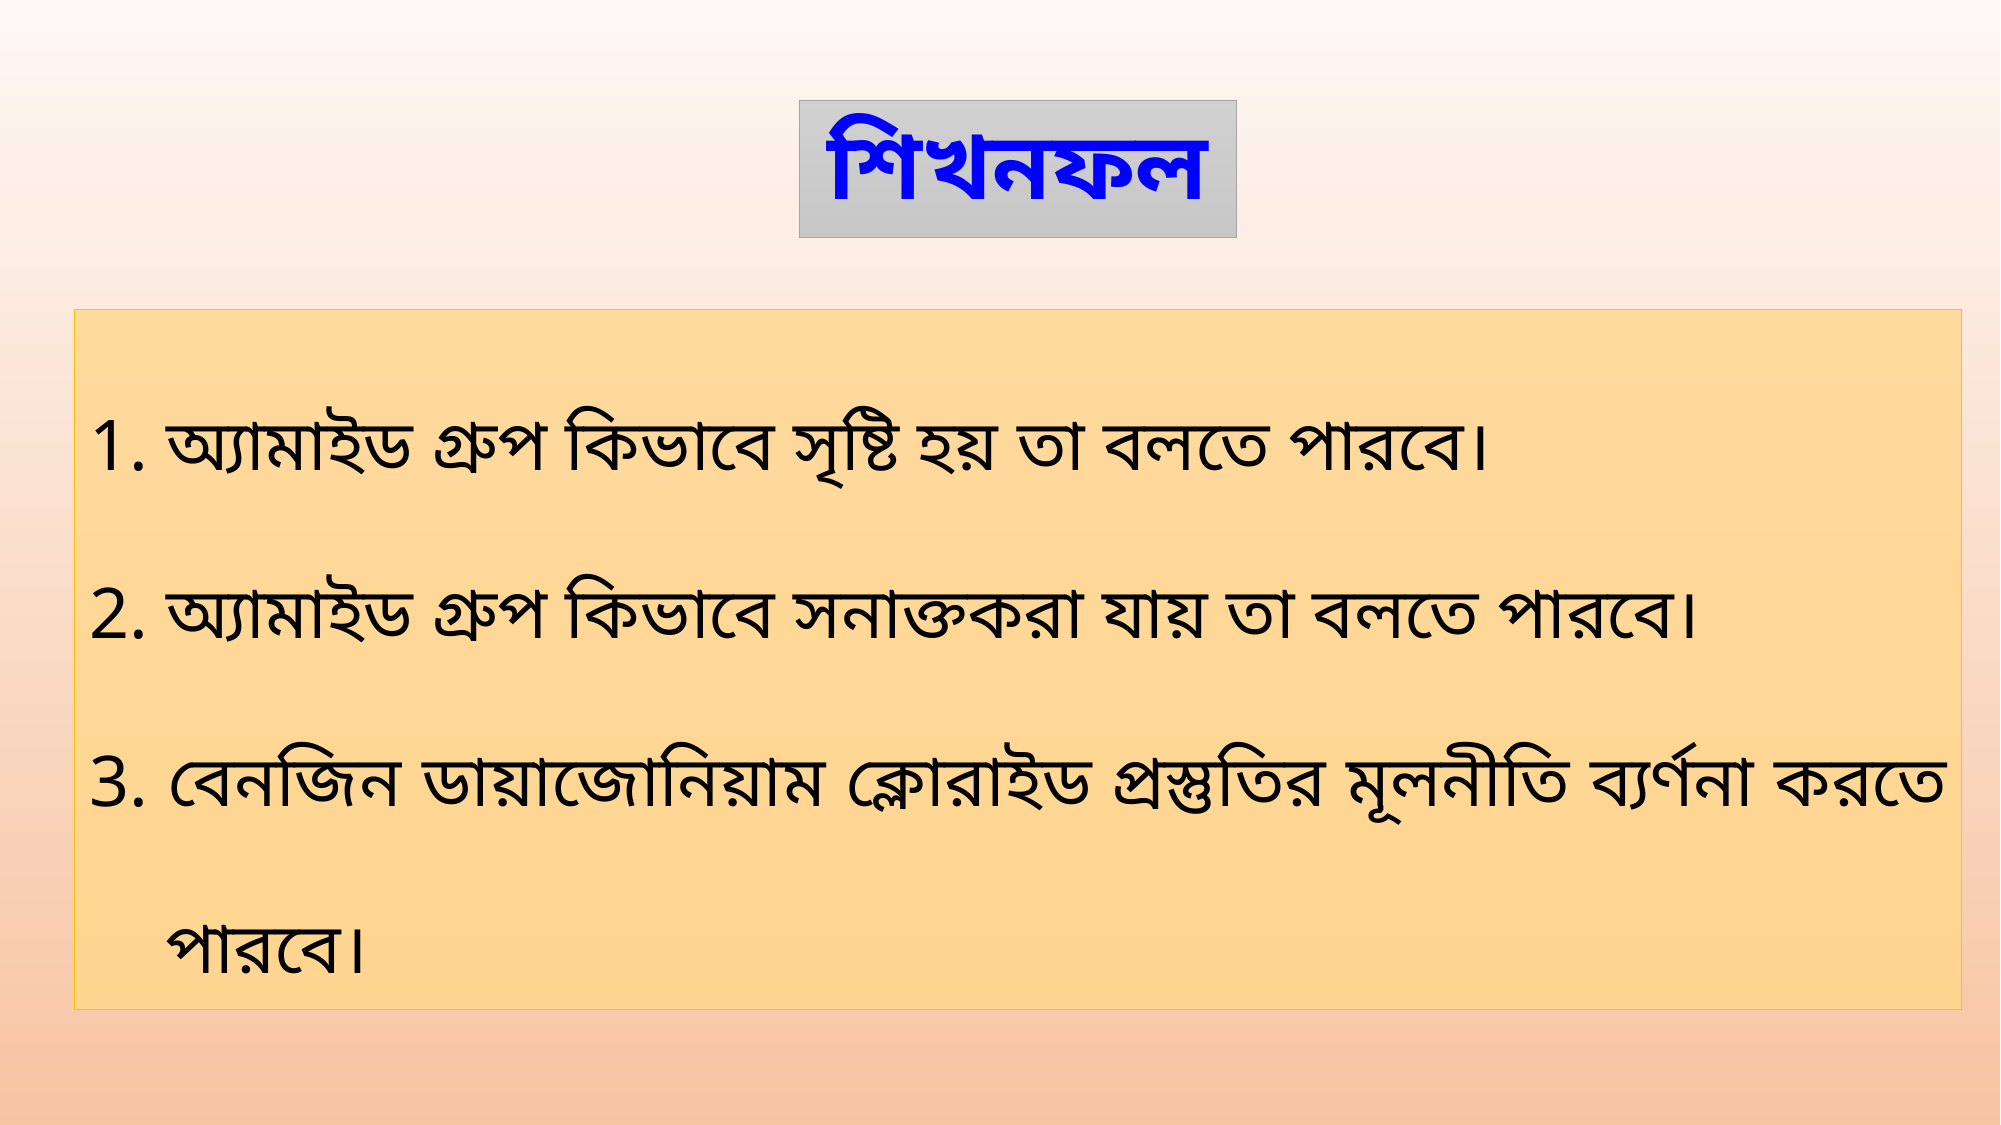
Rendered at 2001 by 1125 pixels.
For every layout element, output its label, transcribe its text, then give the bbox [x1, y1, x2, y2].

list 1. অ্যামাইড গ্রুপ কিভাবে সৃষ্টি হয় তা বলতে পারবে। 2. অ্যামাইড গ্রুপ কিভাবে সনাক্তকরা যায় তা বলতে পারবে। 3. বেনজিন ডায়াজোনিয়াম ক্লোরাইড প্রস্তুতির মূলনীতি ব্যর্ণনা করতে পারবে। [74, 309, 1962, 1010]
title শিখনফল [799, 100, 1237, 238]
